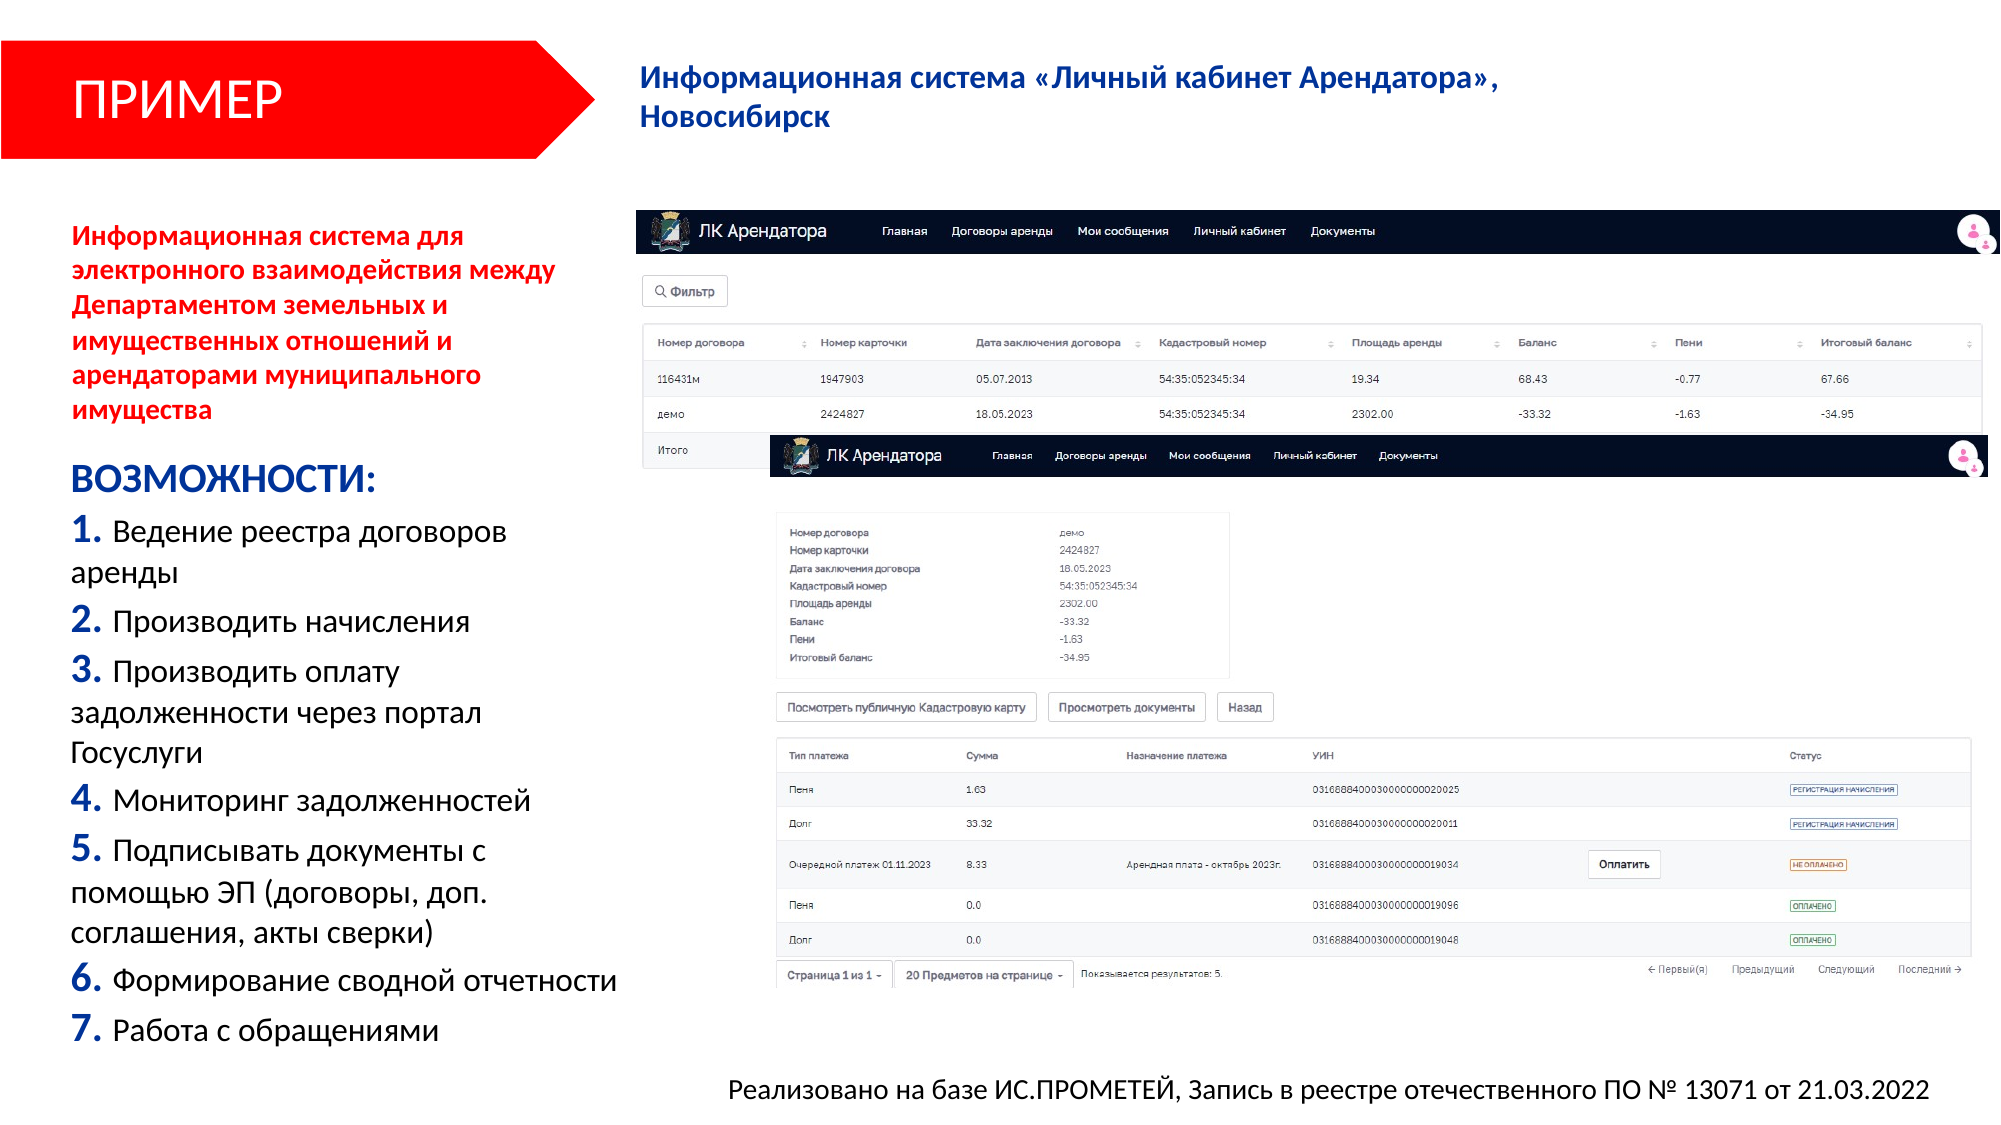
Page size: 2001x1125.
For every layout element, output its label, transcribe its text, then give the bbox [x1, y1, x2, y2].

text_box Информационная система «Личный кабинет Арендатора», Новосибирск [624, 47, 1968, 155]
text_box ВОЗМОЖНОСТИ: 1. Ведение реестра договоров аренды 2. Производить начисления 3. Производить оплату задолженности через портал Госуслуги 4. Мониторинг задолженностей 5. Подписывать документы с помощью ЭП (договоры, доп. соглашения, акты сверки) 6. Формирование сводной отчетности 7. Работа с обращениями [55, 443, 637, 1058]
text_box Информационная система для электронного взаимодействия между Департаментом земельных и имущественных отношений и арендаторами муниципального имущества [57, 208, 597, 433]
text_box Реализовано на базе ИС.ПРОМЕТЕЙ, Запись в реестре отечественного ПО № 13071 от 21.03.2022 [713, 1063, 1946, 1125]
text_box ПРИМЕР [57, 60, 342, 142]
text_box [0, 38, 599, 161]
picture [636, 210, 2000, 988]
text_box [455, 100, 1972, 182]
